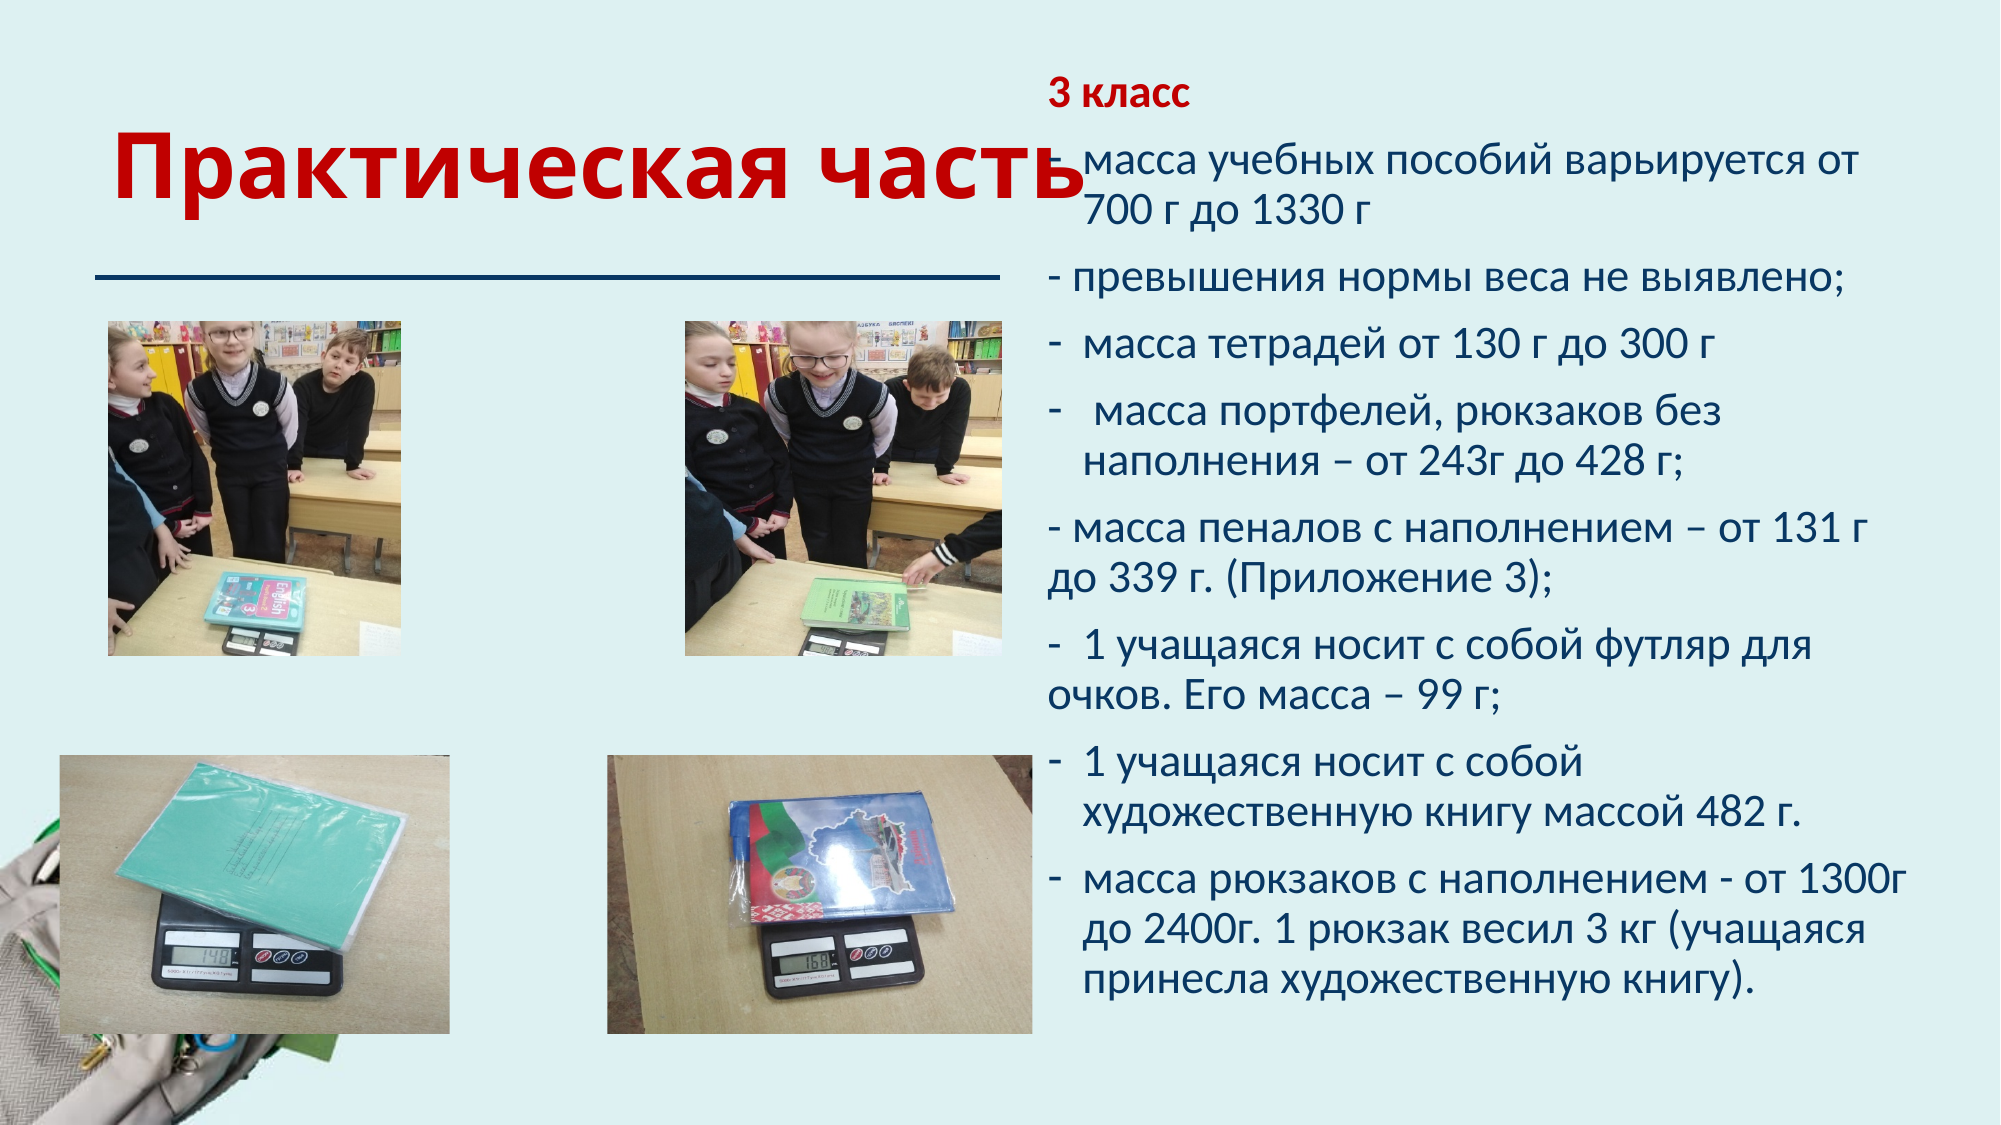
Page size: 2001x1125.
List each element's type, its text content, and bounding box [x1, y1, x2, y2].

title Практическая часть [95, 59, 1032, 278]
picture [0, 0, 2001, 1125]
list 3 класс масса учебных пособий варьируется от 700 г до 1330 г - превышения нормы веса не выявлено; масса тетрадей от 130 г до 300 г масса портфелей, рюкзаков без наполнения – от 243г до 428 г; - масса пеналов с наполнением – от 131 г до 339 г. (Приложение 3); - 1 учащаяся носит с собой футляр для очков. Его масса – 99 г; 1 учащаяся носит с собой художественную книгу массой 482 г. масса рюкзаков с наполнением - от 1300г до 2400г. 1 рюкзак весил 3 кг (учащаяся принесла художественную книгу). [1032, 59, 1930, 1034]
